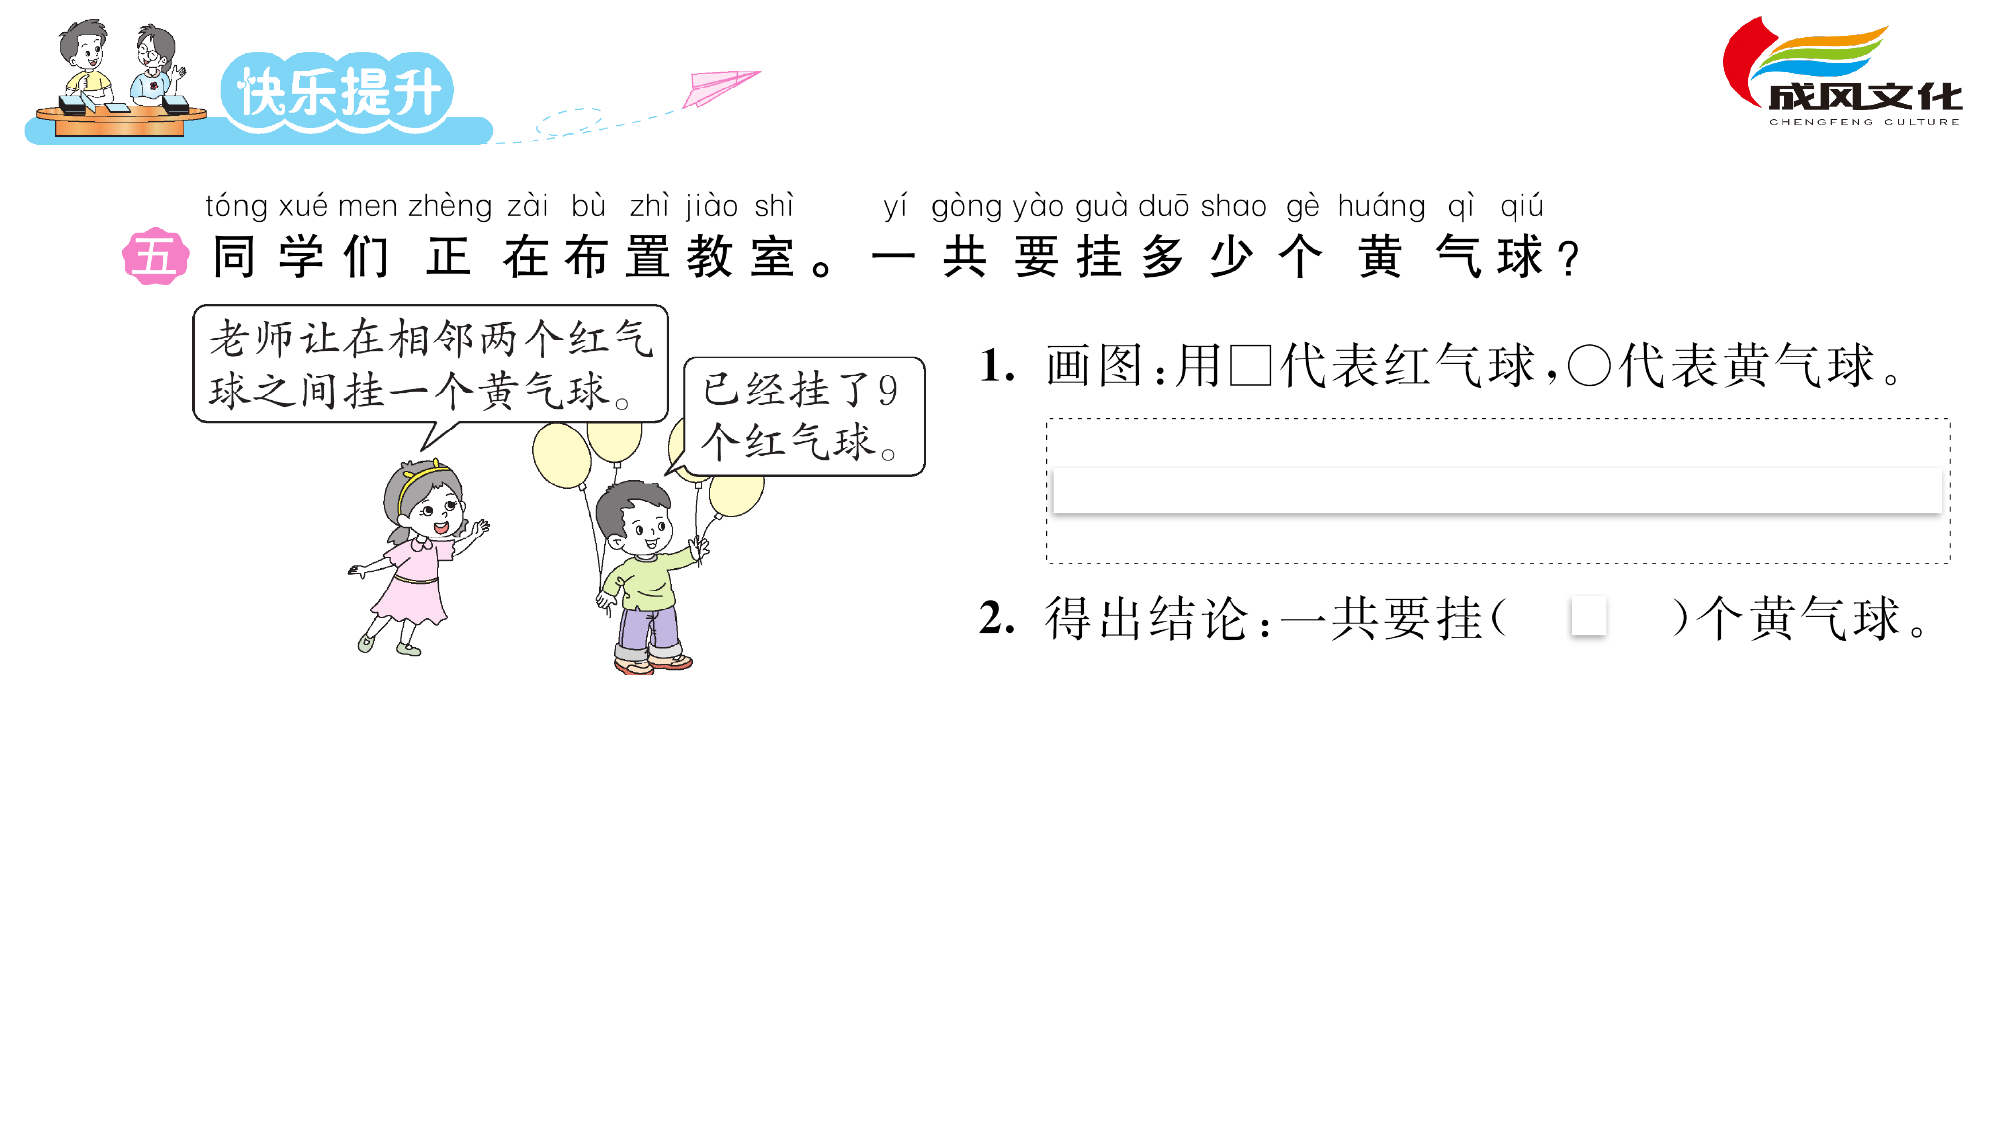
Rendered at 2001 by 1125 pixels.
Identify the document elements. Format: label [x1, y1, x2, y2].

picture [20, 0, 772, 166]
picture [1708, 0, 1986, 136]
picture [117, 176, 2000, 675]
